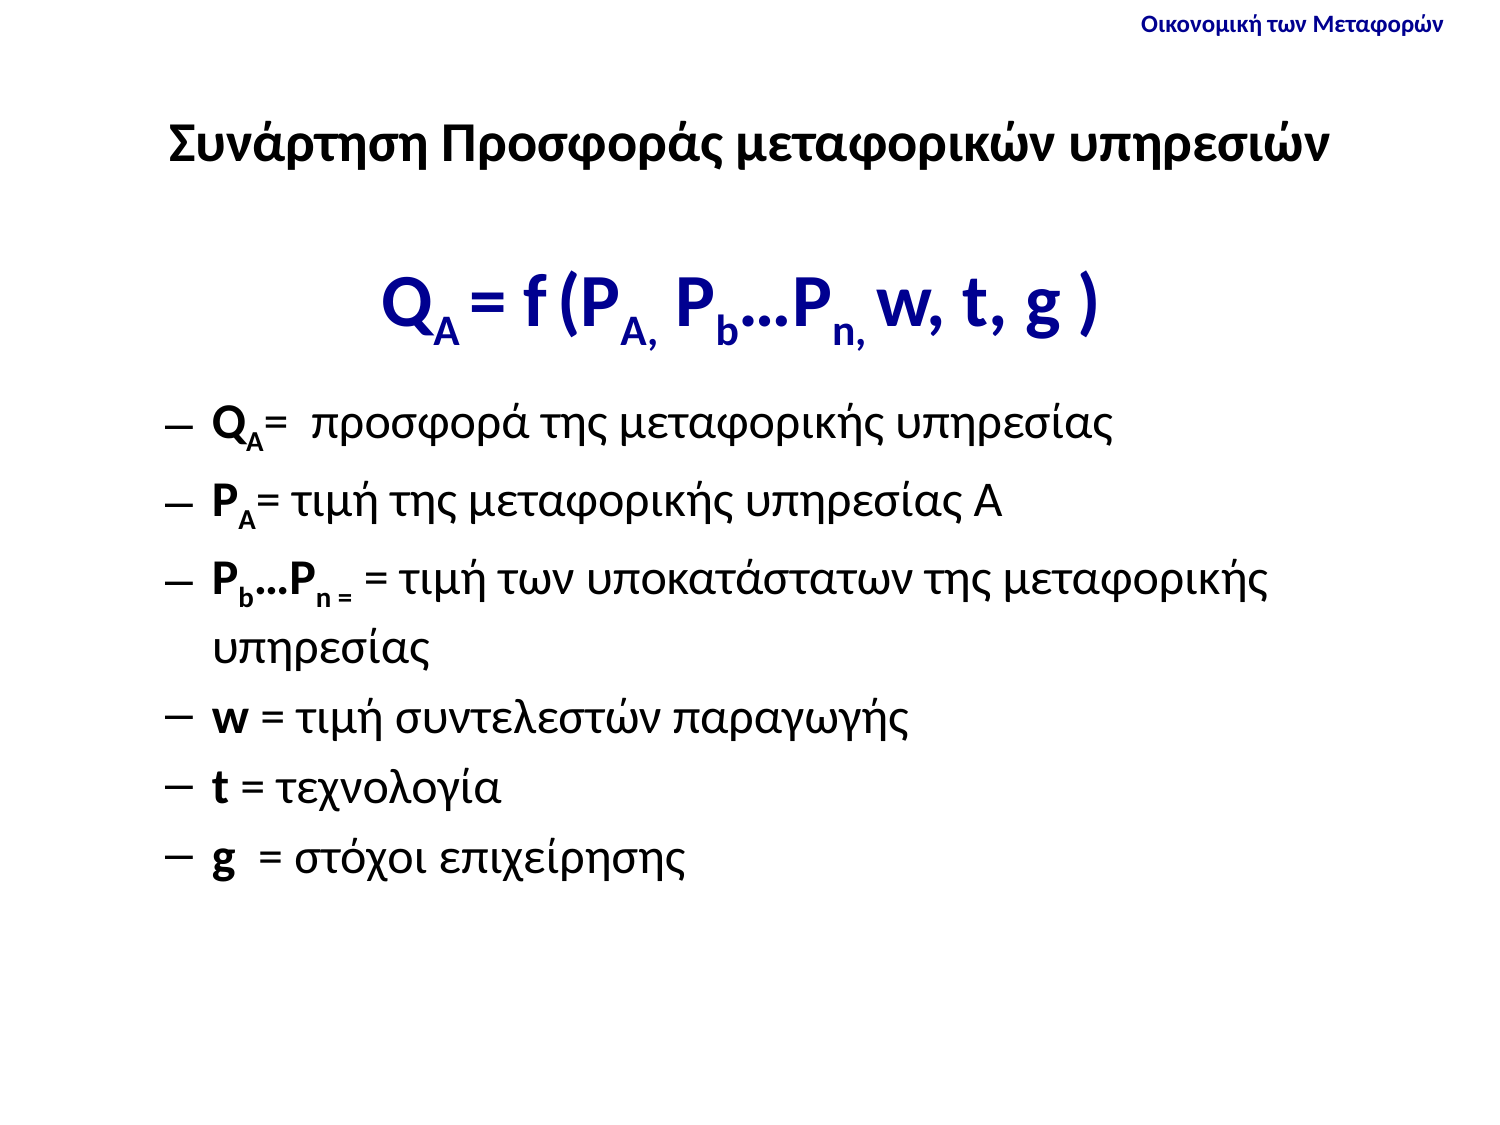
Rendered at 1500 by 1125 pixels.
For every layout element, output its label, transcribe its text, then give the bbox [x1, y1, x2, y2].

list QA = f (PA, Pb…Pn, w, t, g ) QA= προσφορά της μεταφορικής υπηρεσίας PA= τιμή της μεταφορικής υπηρεσίας Α Pb…Pn = = τιμή των υποκατάστατων της μεταφορικής υπηρεσίας w = τιμή συντελεστών παραγωγής t = τεχνολογία g = στόχοι επιχείρησης [75, 243, 1425, 1125]
title Συνάρτηση Προσφοράς μεταφορικών υπηρεσιών [75, 80, 1425, 198]
